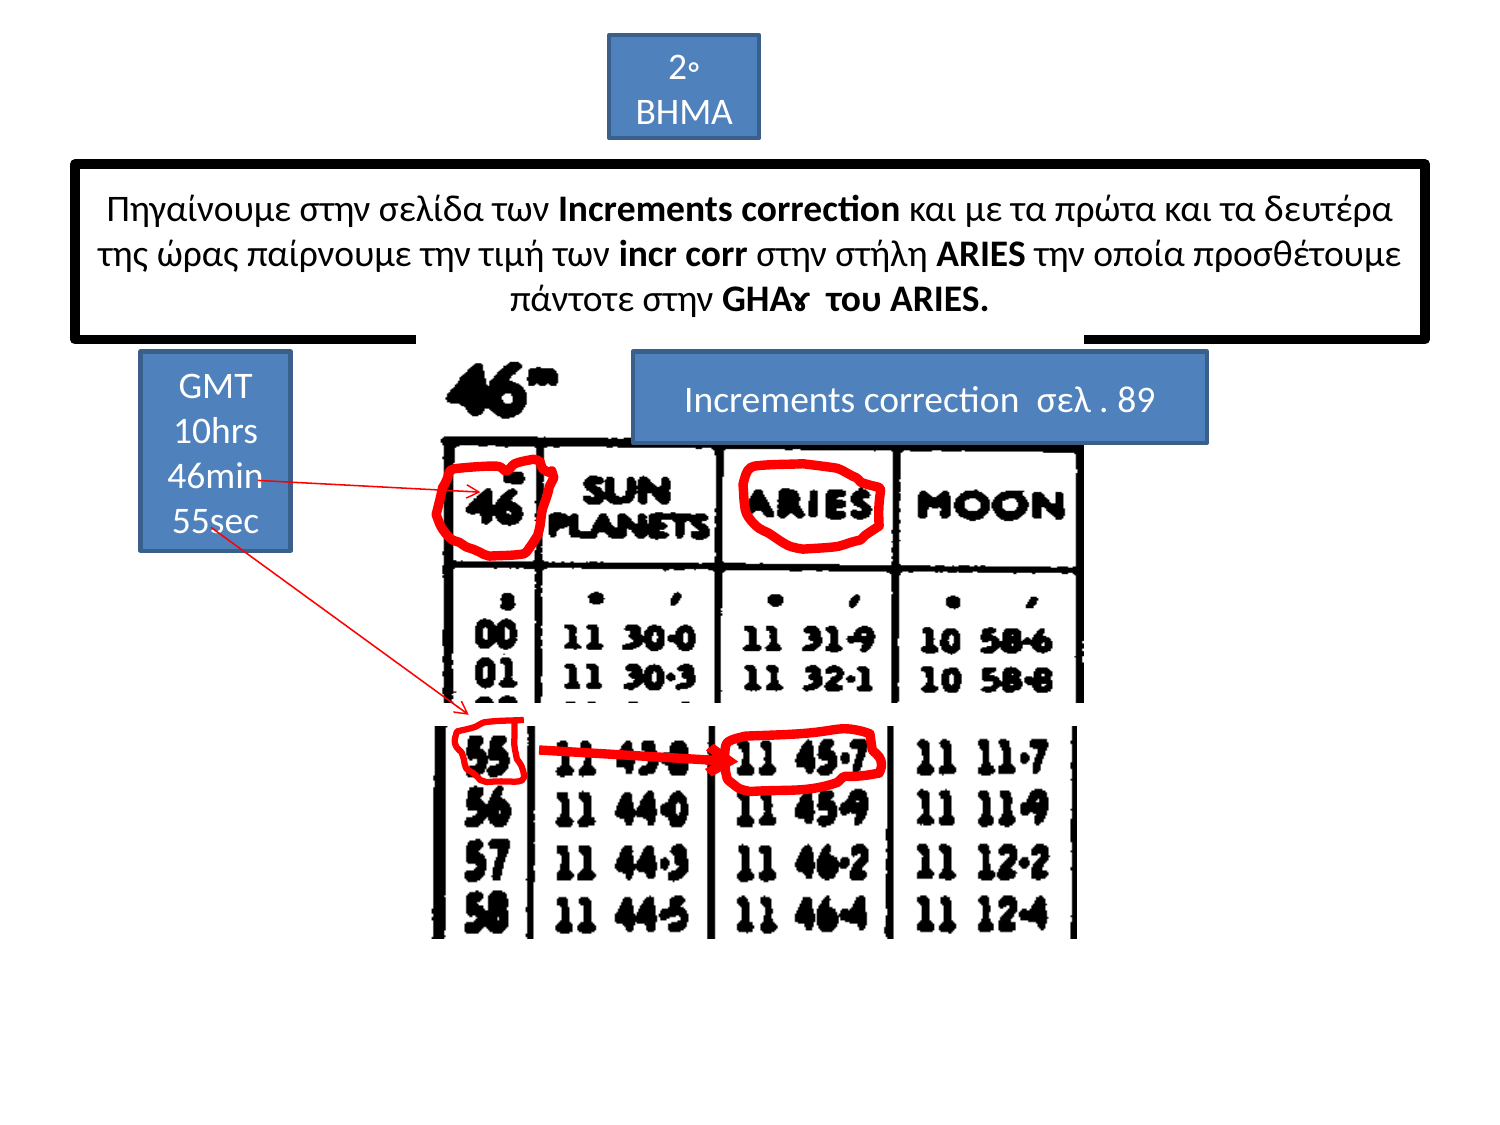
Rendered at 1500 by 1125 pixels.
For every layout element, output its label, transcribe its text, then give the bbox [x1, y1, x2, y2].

text_box GMT 10hrs 46min 55sec [138, 349, 293, 553]
title Πηγαίνουμε στην σελίδα των Increments correction και με τα πρώτα και τα δευτέρα της ώρας παίρνουμε την τιμή των incr corr στην στήλη ΑRIES την οποία προσθέτουμε πάντοτε στην GHAɤ του ARIES. [75, 164, 1425, 340]
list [421, 726, 1077, 939]
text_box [538, 749, 739, 762]
picture [416, 333, 1084, 704]
text_box [478, 719, 524, 724]
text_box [210, 527, 469, 716]
text_box Increments correction σελ . 89 [1089, 349, 1209, 445]
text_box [257, 480, 481, 493]
text_box 2◦ BHMA [607, 33, 761, 140]
